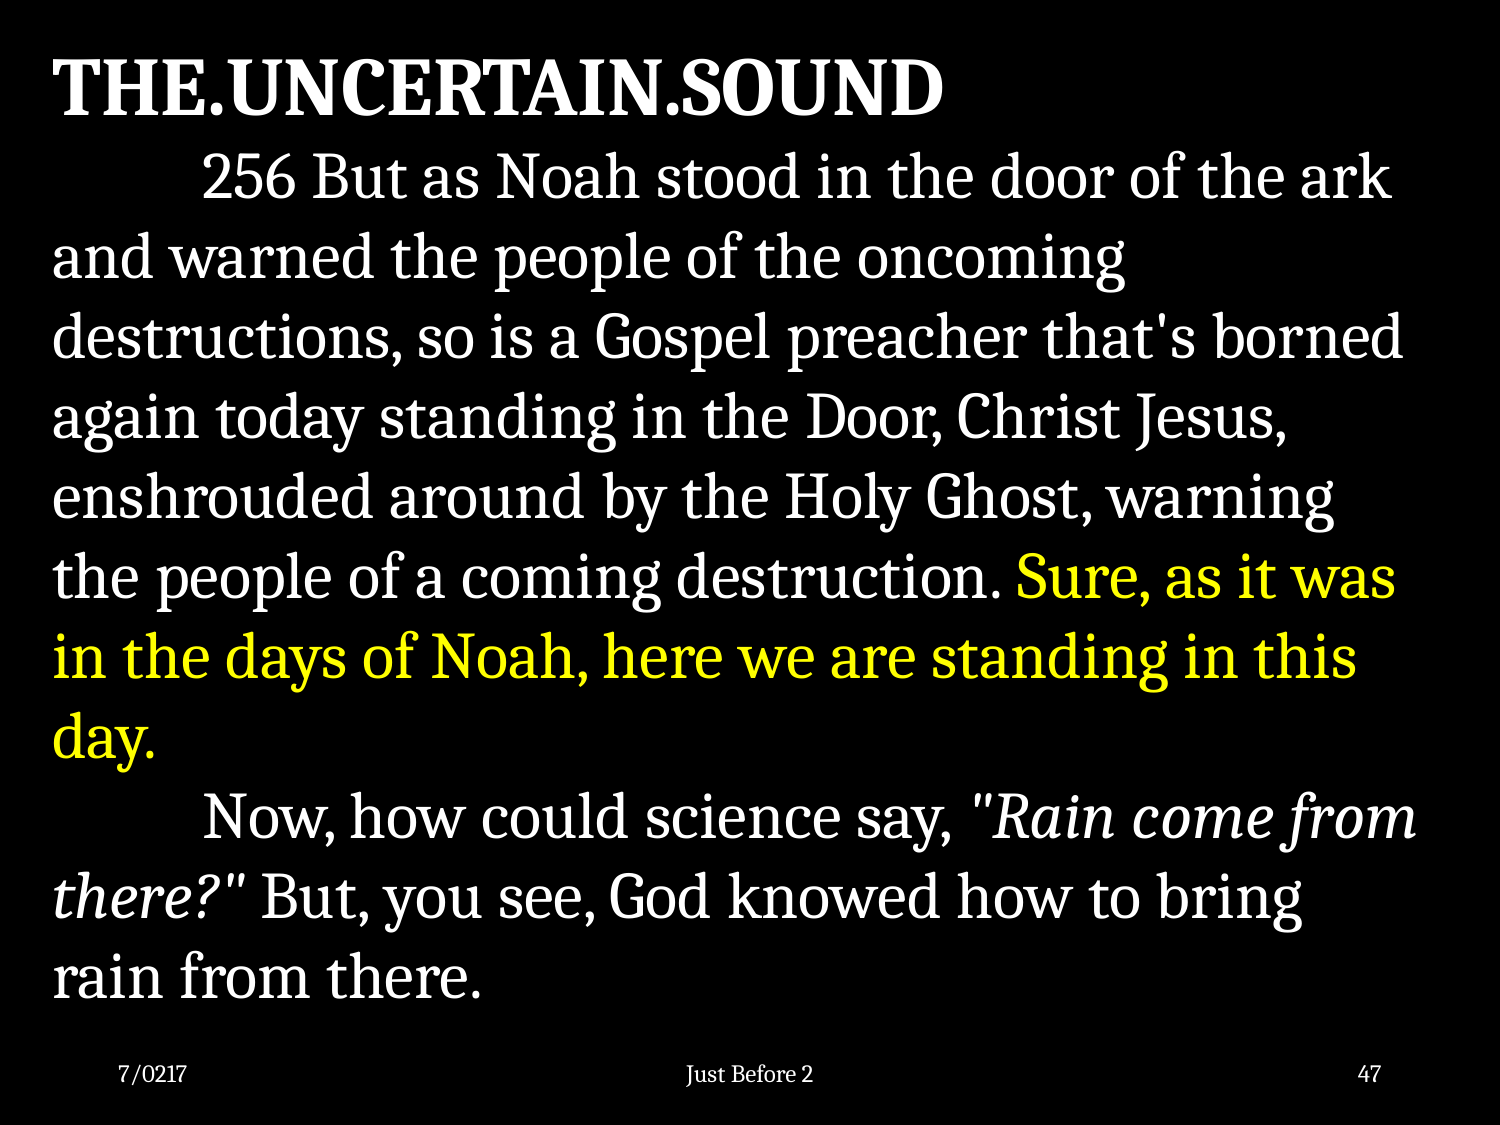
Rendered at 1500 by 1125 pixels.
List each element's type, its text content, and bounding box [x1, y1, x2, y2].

text_box THE.UNCERTAIN.SOUND 256 But as Noah stood in the door of the ark and warned the people of the oncoming destructions, so is a Gospel preacher that's borned again today standing in the Door, Christ Jesus, enshrouded around by the Holy Ghost, warning the people of a coming destruction. Sure, as it was in the days of Noah, here we are standing in this day. Now, how could science say, "Rain come from there?" But, you see, God knowed how to bring rain from there. [37, 24, 1438, 1020]
slide_number 47 [1059, 1042, 1397, 1103]
slide_number 7/0217 [103, 1042, 441, 1103]
footer Just Before 2 [496, 1042, 1004, 1103]
